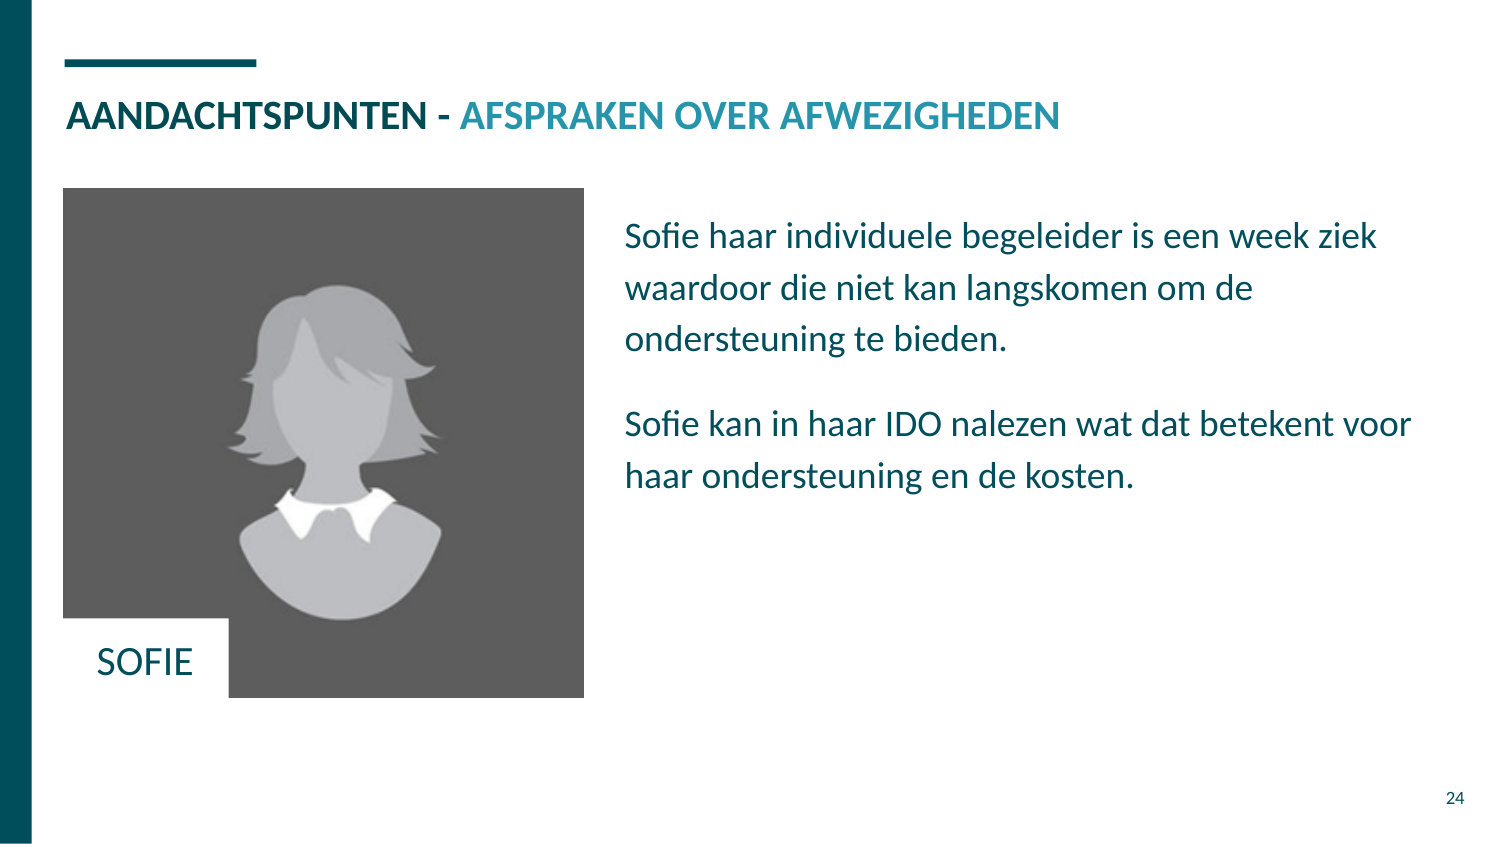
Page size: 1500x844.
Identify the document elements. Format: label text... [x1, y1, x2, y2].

title AANDACHTSPUNTEN - AFSPRAKEN OVER AFWEZIGHEDEN [51, 72, 1449, 167]
slide_number ‹#› [1389, 764, 1480, 830]
picture [62, 188, 585, 698]
list Sofie haar individuele begeleider is een week ziek waardoor die niet kan langskomen om de ondersteuning te bieden. Sofie kan in haar IDO nalezen wat dat betekent voor haar ondersteuning en de kosten. [609, 189, 1449, 750]
